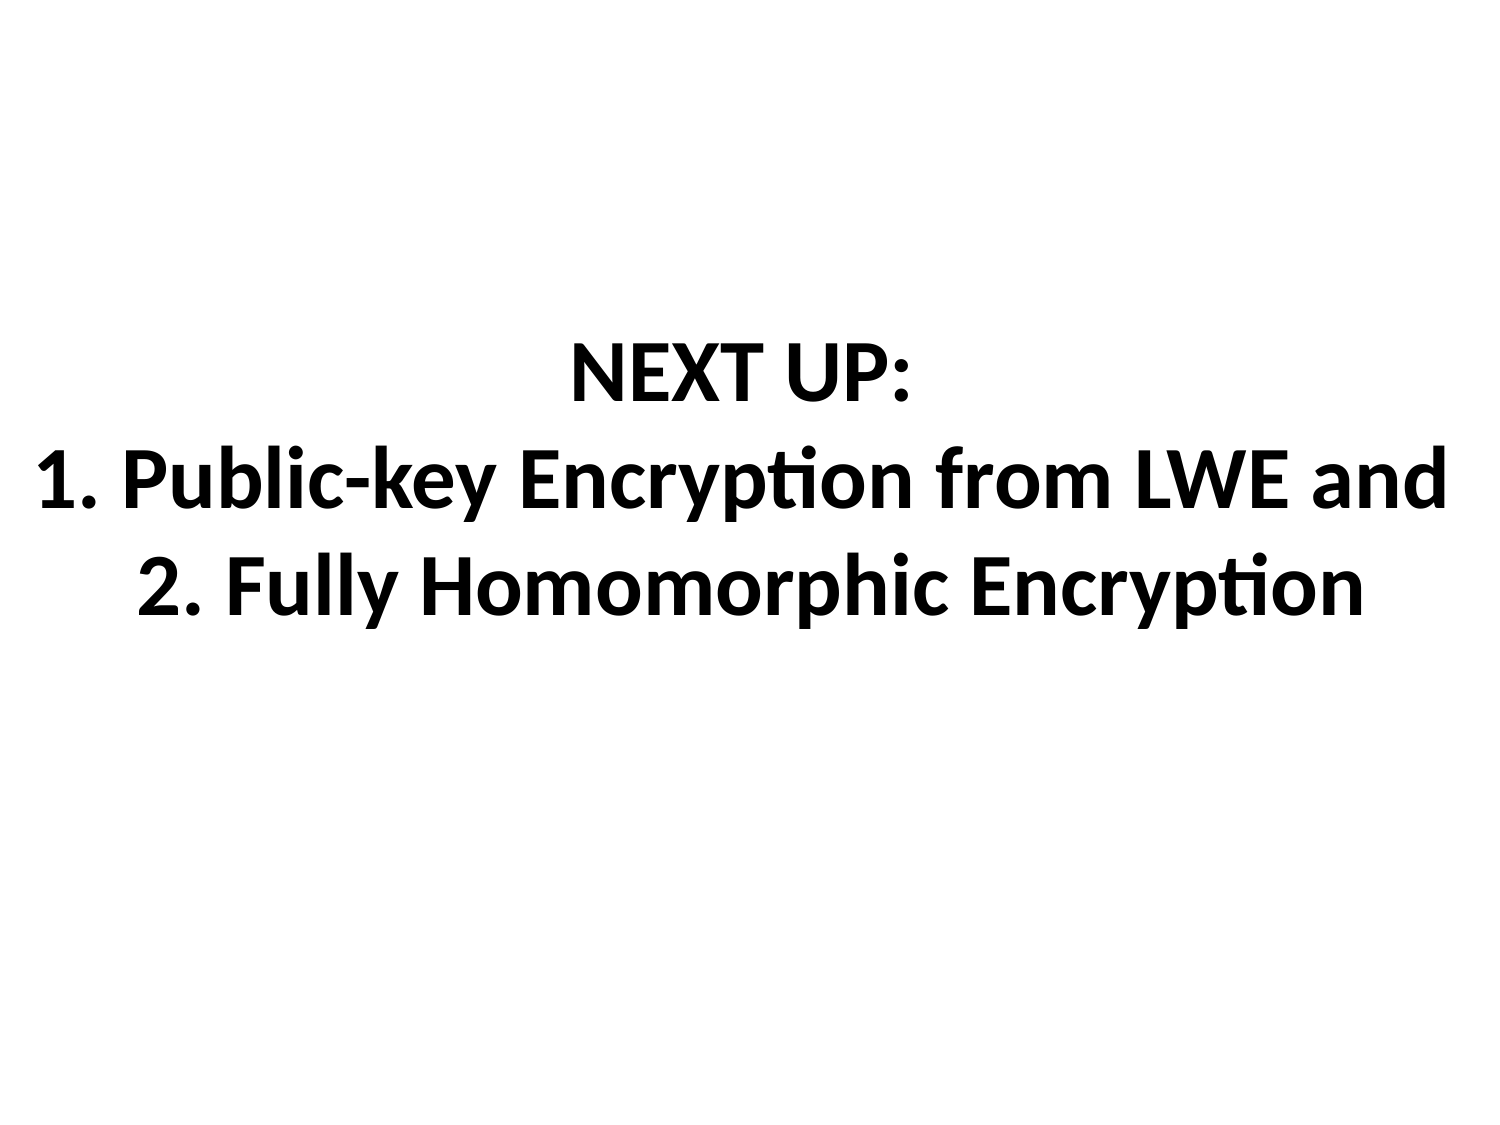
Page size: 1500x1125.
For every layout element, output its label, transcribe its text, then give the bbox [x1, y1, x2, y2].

title NEXT UP: 1. Public-key Encryption from LWE and 2. Fully Homomorphic Encryption [8, 255, 1496, 691]
